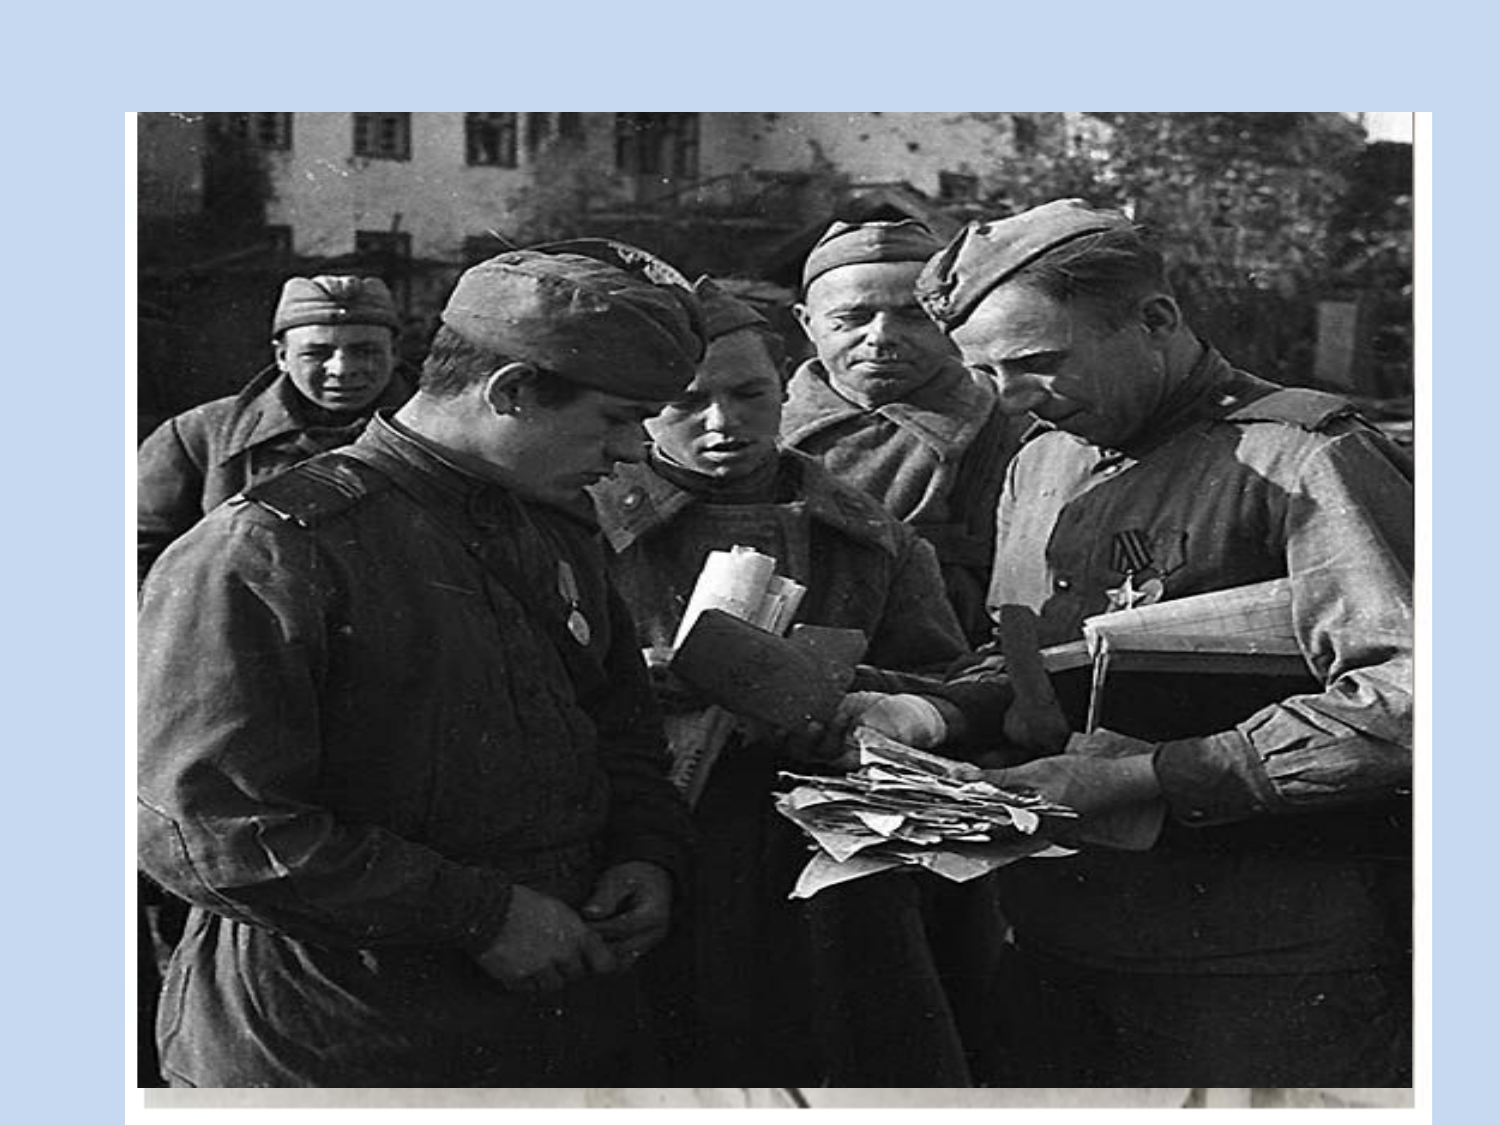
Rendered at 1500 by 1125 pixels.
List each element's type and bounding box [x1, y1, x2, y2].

picture [124, 112, 1433, 1125]
